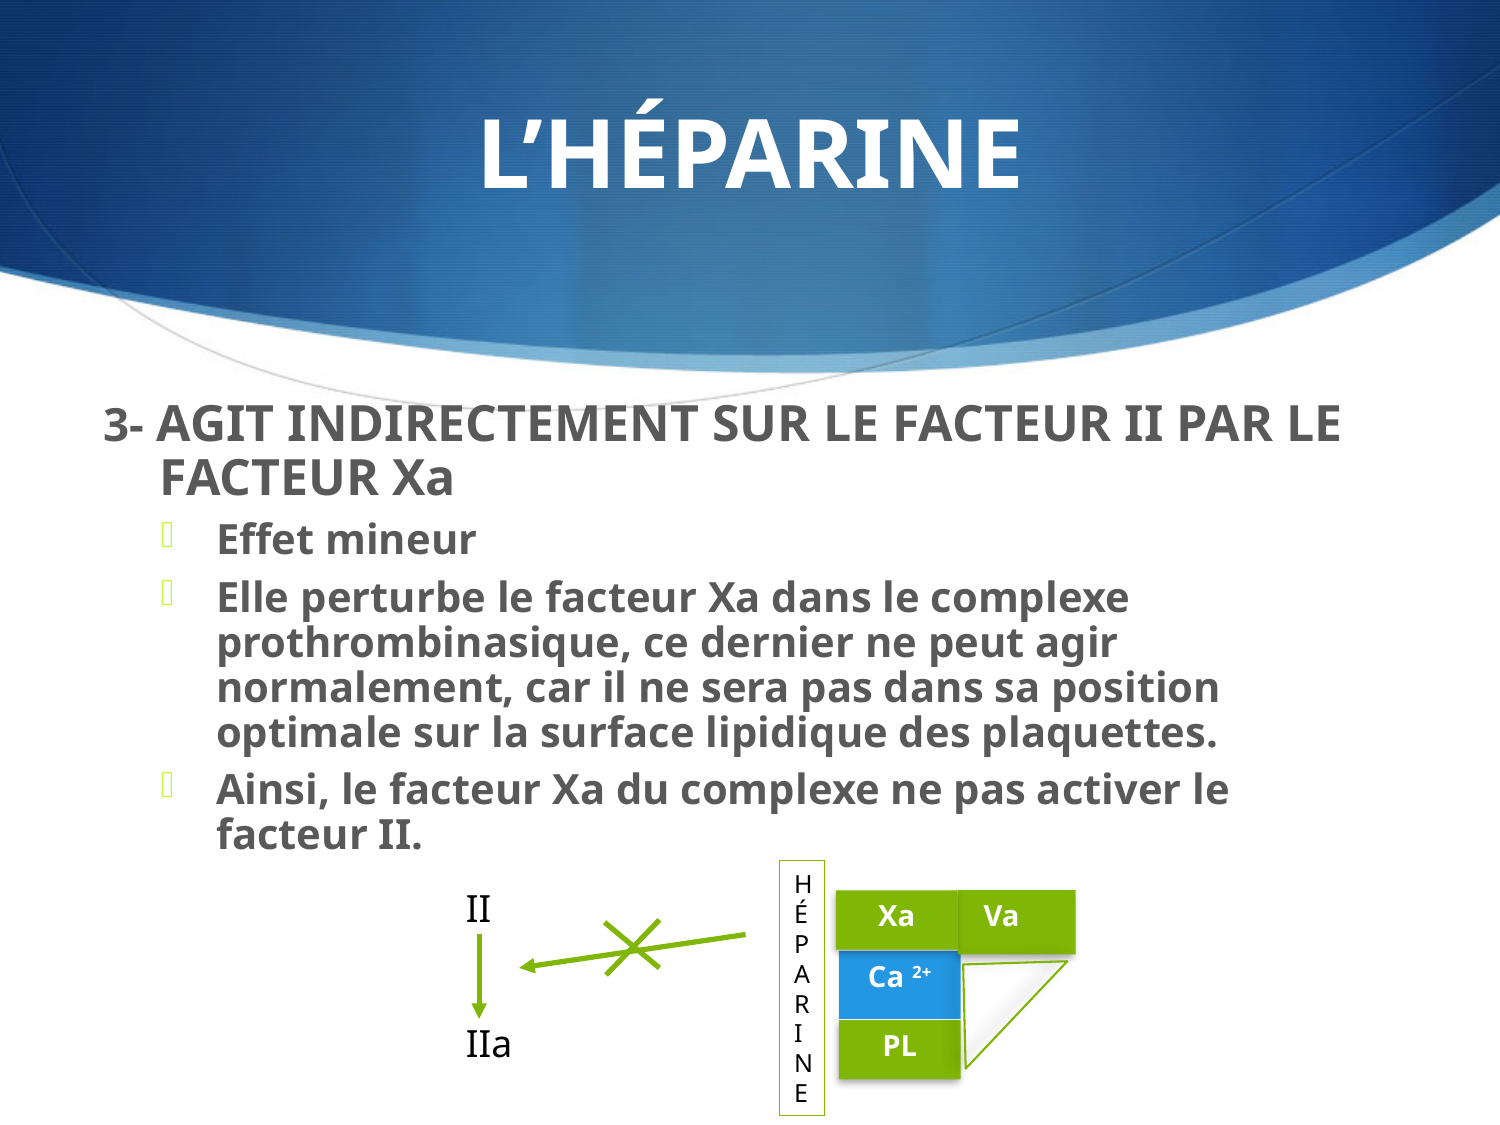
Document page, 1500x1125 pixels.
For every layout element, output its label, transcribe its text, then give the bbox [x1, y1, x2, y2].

list 3- AGIT INDIRECTEMENT SUR LE FACTEUR II PAR LE FACTEUR Xa Effet mineur Elle perturbe le facteur Xa dans le complexe prothrombinasique, ce dernier ne peut agir normalement, car il ne sera pas dans sa position optimale sur la surface lipidique des plaquettes. Ainsi, le facteur Xa du complexe ne pas activer le facteur II. [88, 390, 1365, 1006]
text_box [450, 860, 1077, 1119]
title L’HÉPARINE [75, 56, 1425, 245]
picture [0, 0, 1500, 1125]
